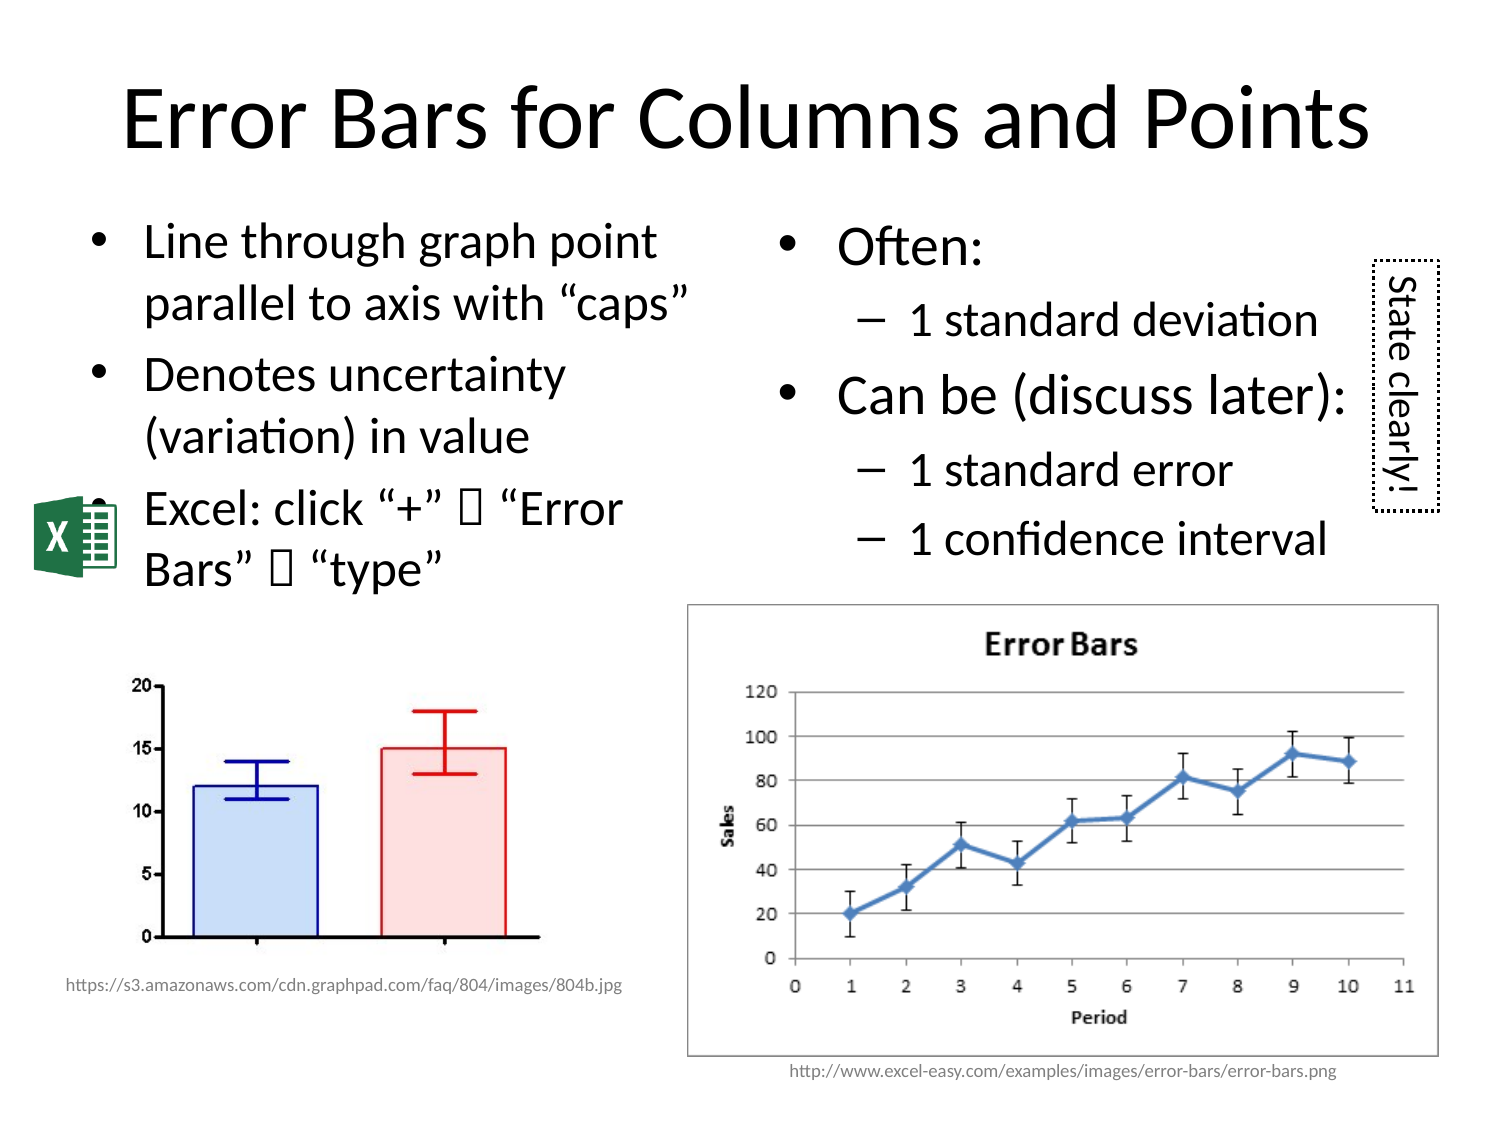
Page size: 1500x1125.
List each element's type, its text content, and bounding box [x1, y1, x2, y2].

list Often: 1 standard deviation Can be (discuss later): 1 standard error 1 confidence interval [762, 200, 1425, 575]
list Line through graph point parallel to axis with “caps” Denotes uncertainty (variation) in value Excel: click “+”  “Error Bars”  “type” [75, 200, 738, 613]
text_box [37, 633, 651, 1004]
text_box State clearly! [1373, 260, 1439, 512]
picture [0, 467, 221, 606]
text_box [686, 604, 1439, 1090]
title Error Bars for Columns and Points [72, 17, 1423, 206]
